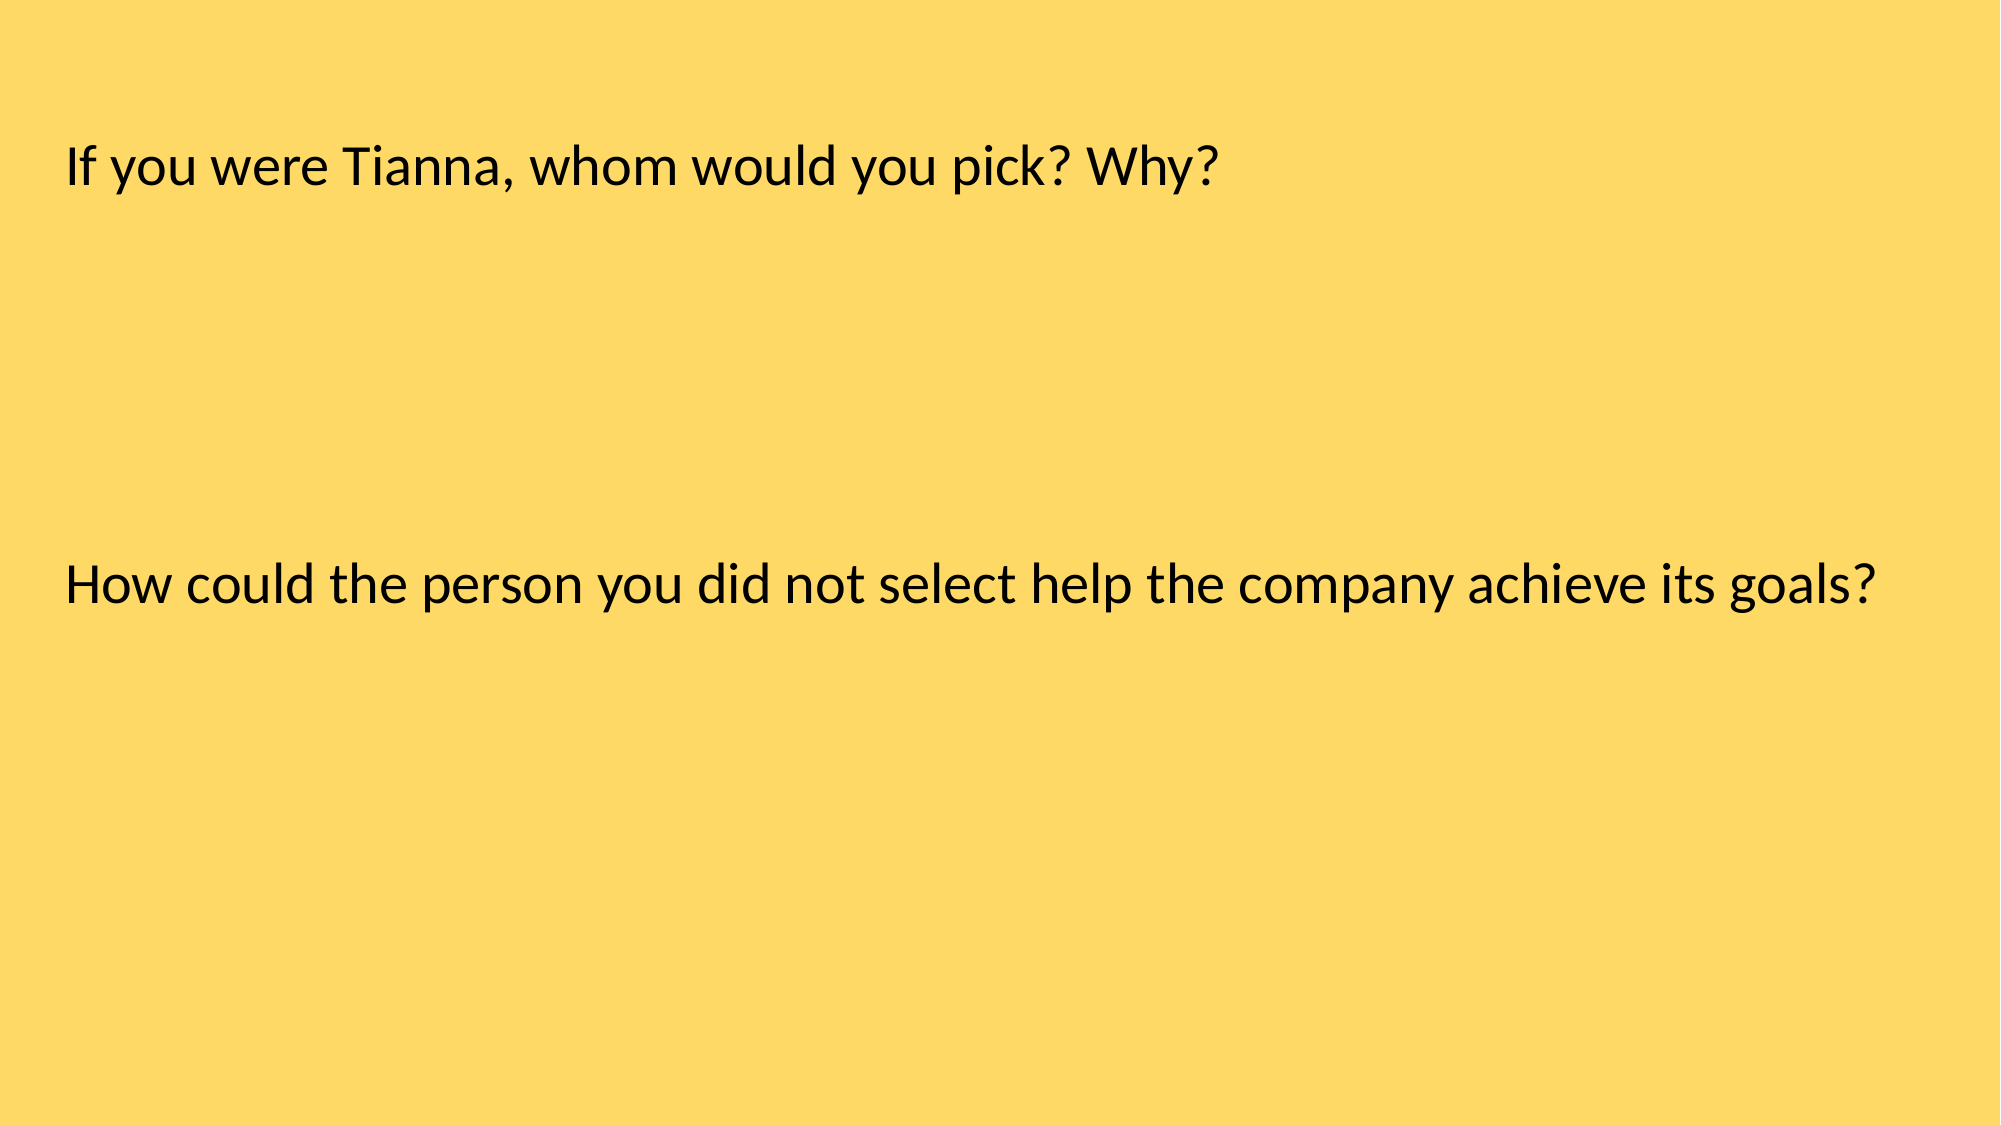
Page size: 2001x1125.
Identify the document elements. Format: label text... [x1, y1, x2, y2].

list If you were Tianna, whom would you pick? Why? How could the person you did not select help the company achieve its goals? [50, 36, 1959, 1125]
